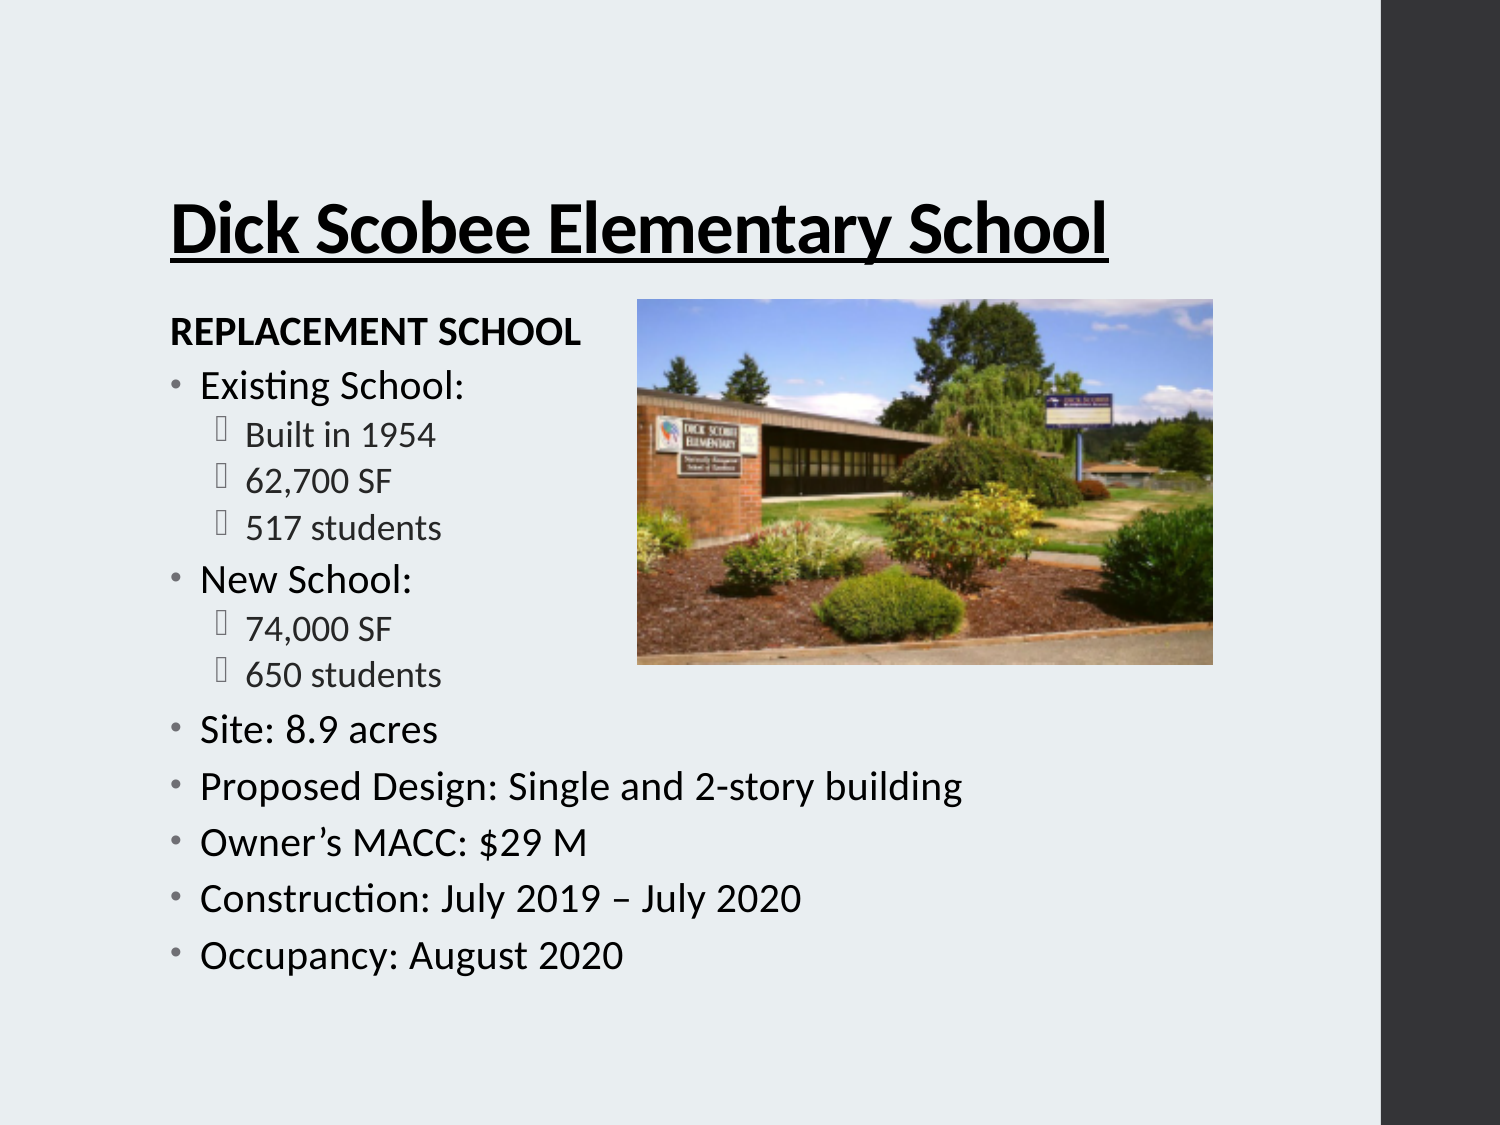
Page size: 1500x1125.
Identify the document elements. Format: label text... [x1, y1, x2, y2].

list REPLACEMENT SCHOOL Existing School: Built in 1954 62,700 SF 517 students New School: 74,000 SF 650 students Site: 8.9 acres Proposed Design: Single and 2-story building Owner’s MACC: $29 M Construction: July 2019 – July 2020 Occupancy: August 2020 [155, 299, 1213, 1014]
picture [636, 299, 1213, 666]
title Dick Scobee Elementary School [155, 60, 1348, 278]
